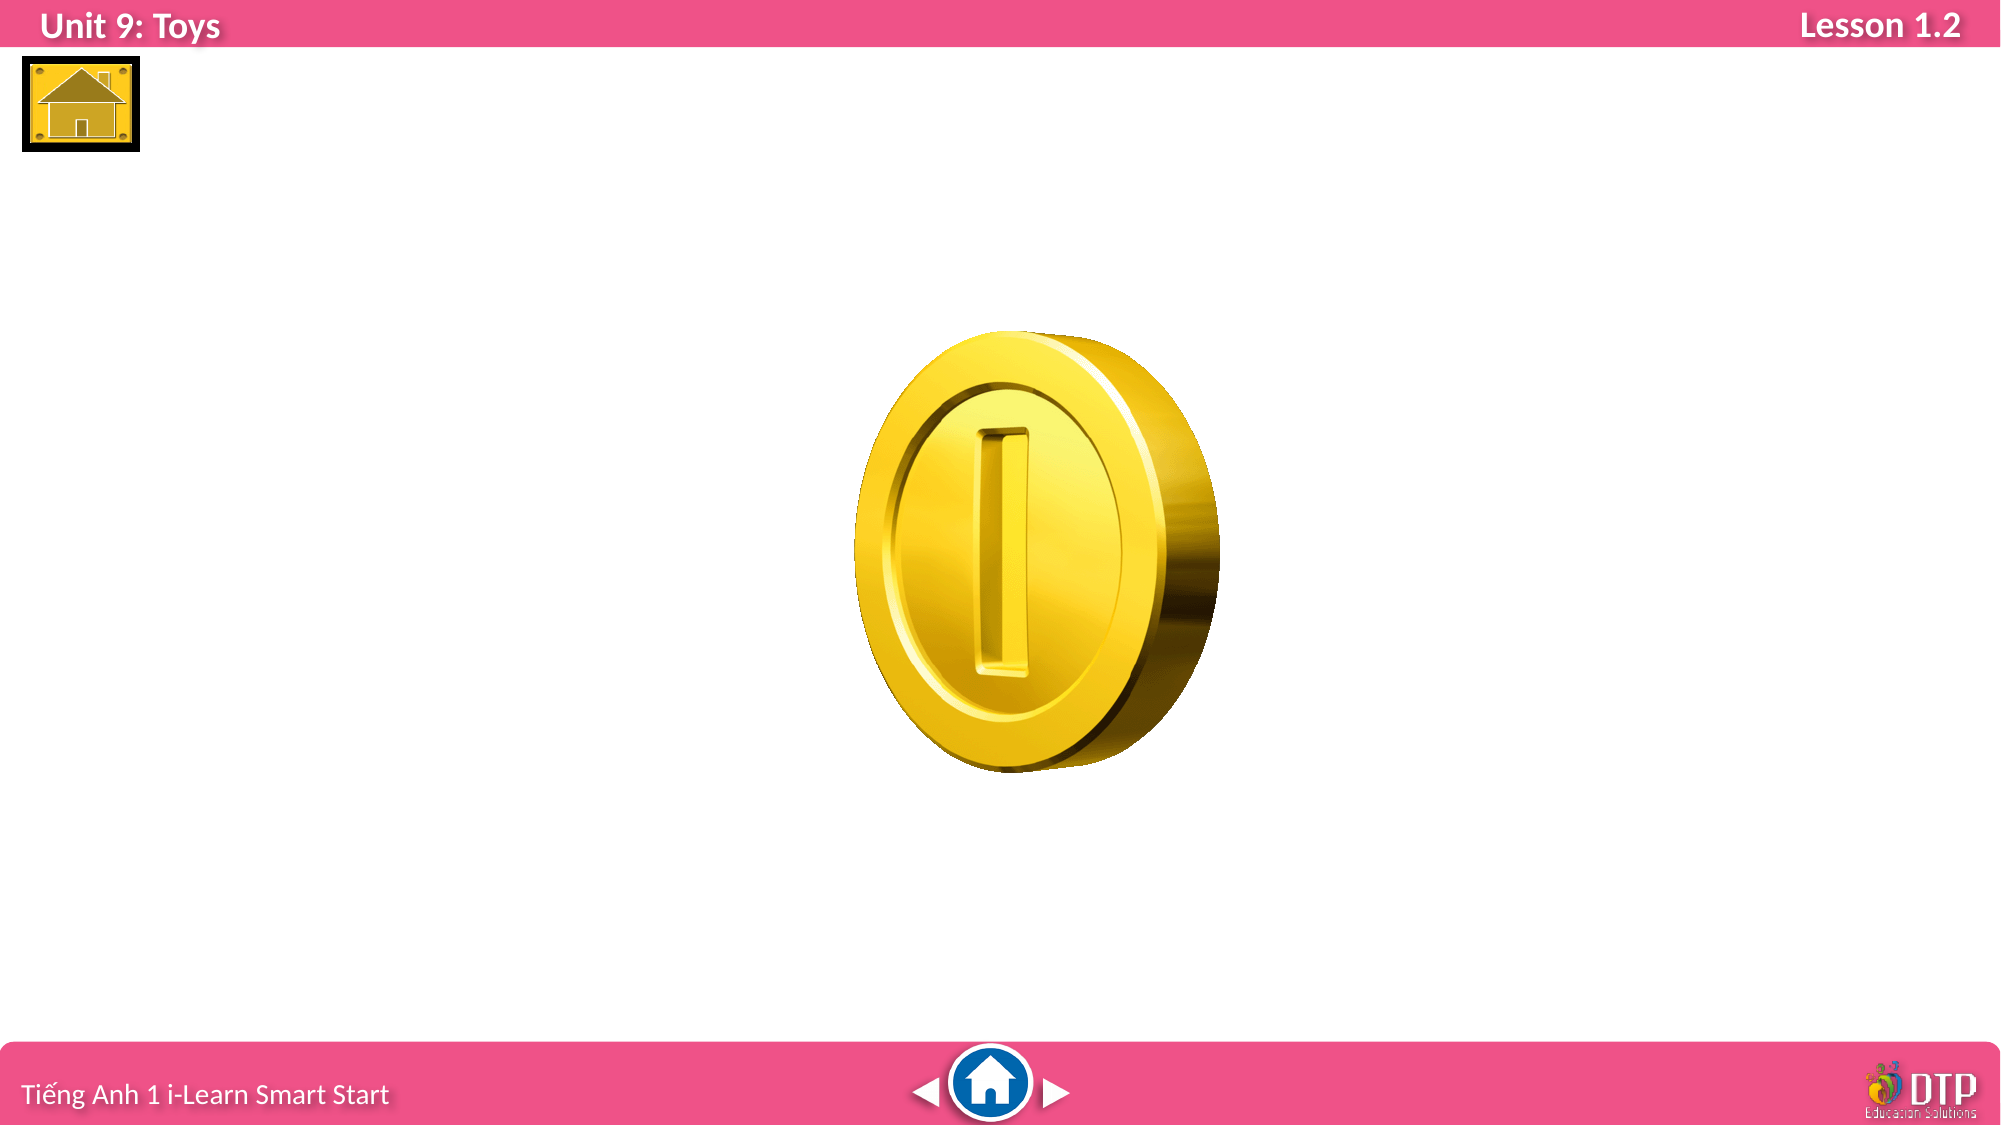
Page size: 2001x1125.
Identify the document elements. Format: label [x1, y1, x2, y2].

picture [847, 324, 1226, 779]
picture [1042, 1077, 1071, 1109]
picture [1866, 1061, 1976, 1118]
picture [912, 1077, 940, 1108]
picture [30, 64, 132, 144]
picture [942, 1037, 1038, 1125]
